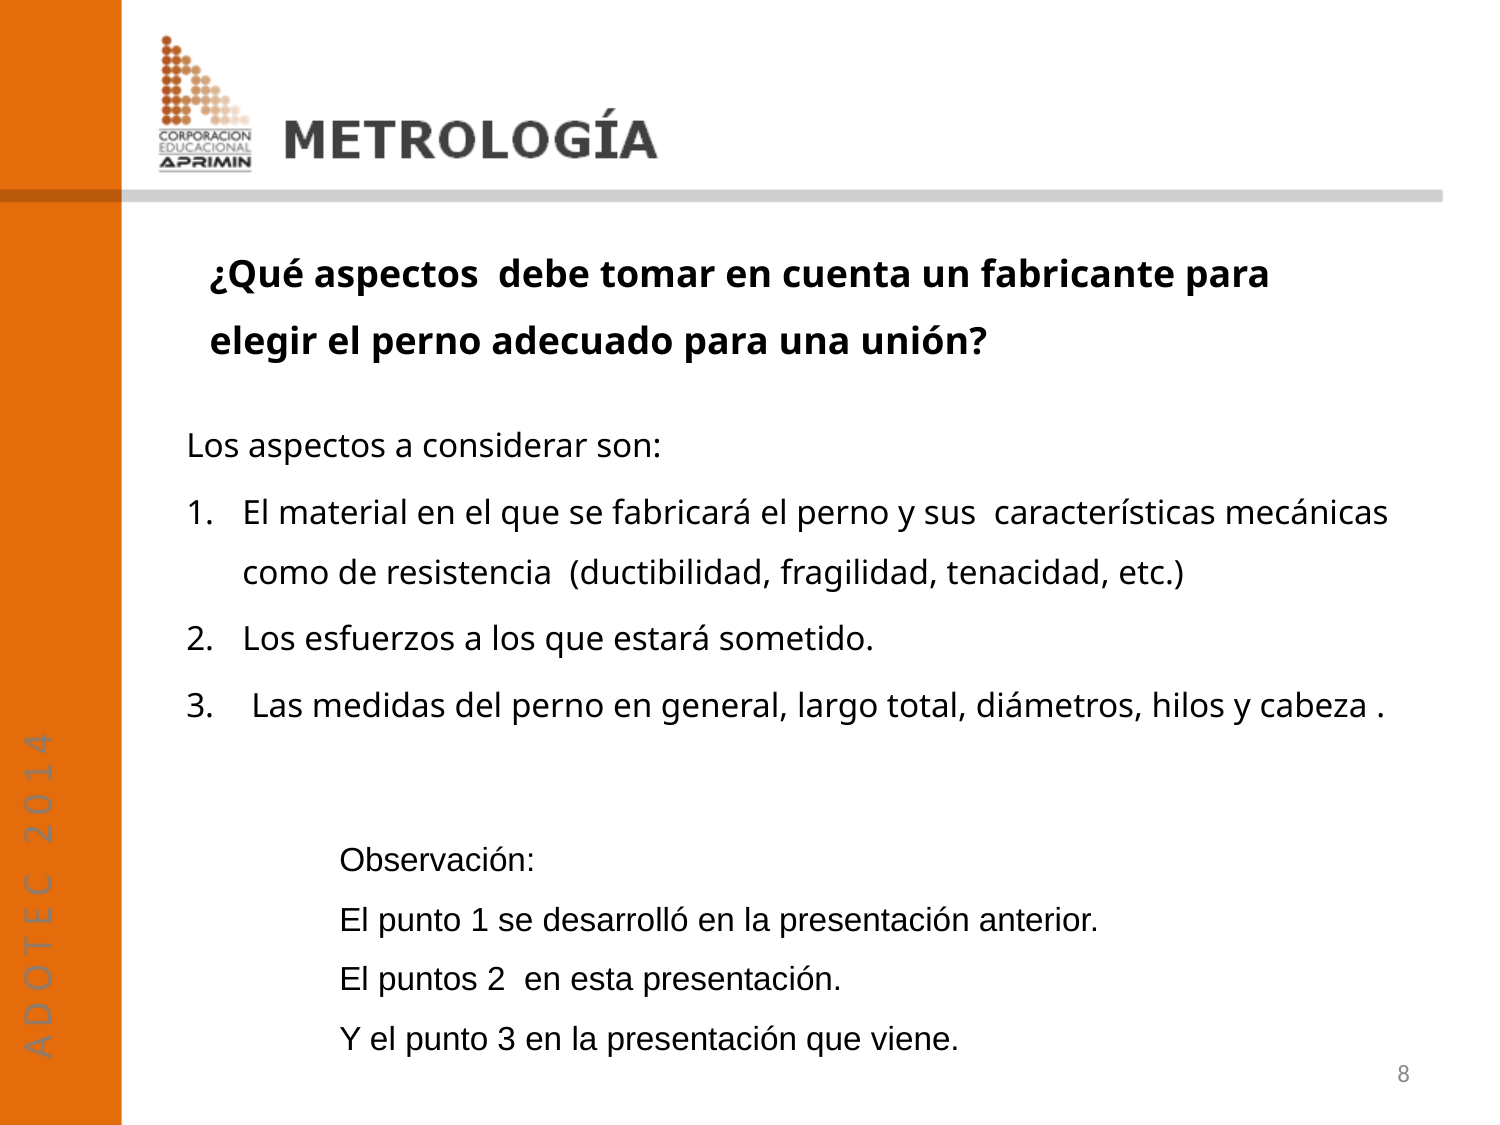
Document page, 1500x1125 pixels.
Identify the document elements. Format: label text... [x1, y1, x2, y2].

text_box ¿Qué aspectos debe tomar en cuenta un fabricante para elegir el perno adecuado para una unión? [194, 219, 1365, 370]
subtitle Los aspectos a considerar son: El material en el que se fabricará el perno y sus características mecánicas como de resistencia (ductibilidad, fragilidad, tenacidad, etc.) Los esfuerzos a los que estará sometido. Las medidas del perno en general, largo total, diámetros, hilos y cabeza . [171, 397, 1500, 717]
text_box Observación: El punto 1 se desarrolló en la presentación anterior. El puntos 2 en esta presentación. Y el punto 3 en la presentación que viene. [324, 810, 1187, 1105]
slide_number 8 [1187, 1042, 1425, 1103]
picture [0, 0, 1500, 1125]
